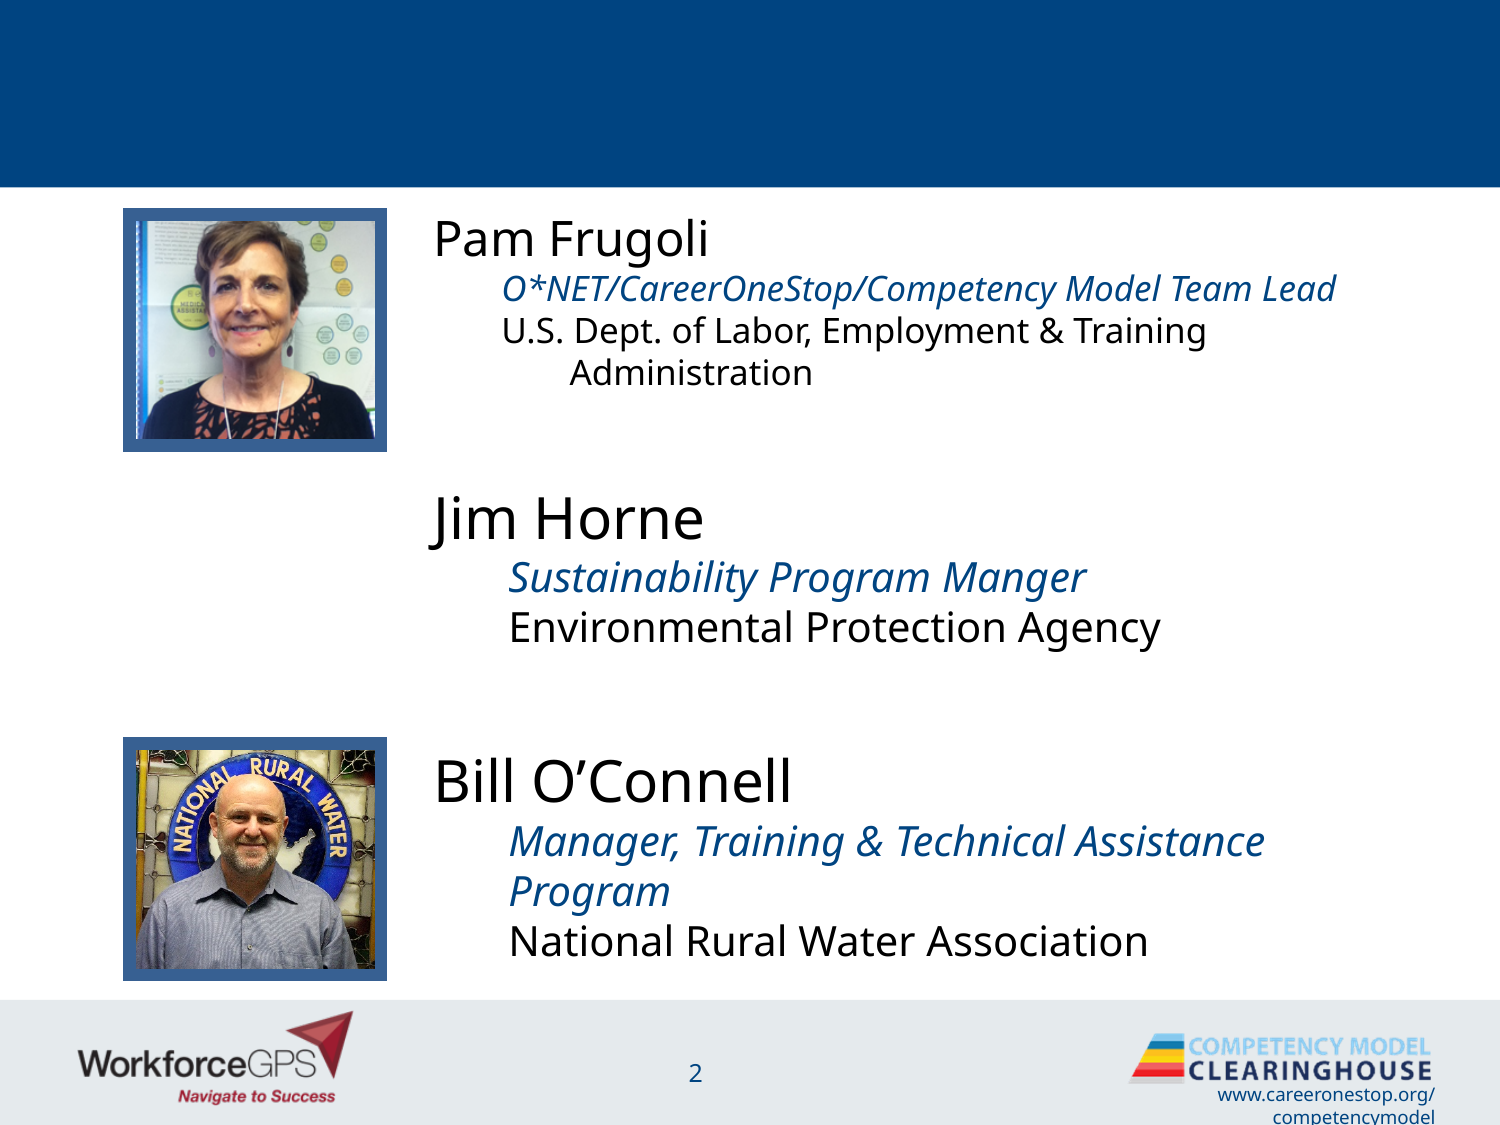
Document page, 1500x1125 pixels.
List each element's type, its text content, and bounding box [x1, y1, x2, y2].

list Bill O’Connell Manager, Training & Technical Assistance Program National Rural Water Association [418, 736, 1363, 977]
picture [135, 220, 376, 440]
picture [1127, 1032, 1431, 1084]
picture [135, 749, 376, 969]
list Pam Frugoli O*NET/CareerOneStop/Competency Model Team Lead U.S. Dept. of Labor, Employment & Training Administration [418, 200, 1363, 440]
picture [75, 1010, 356, 1106]
list Jim Horne Sustainability Program Manger Environmental Protection Agency [418, 473, 1363, 714]
